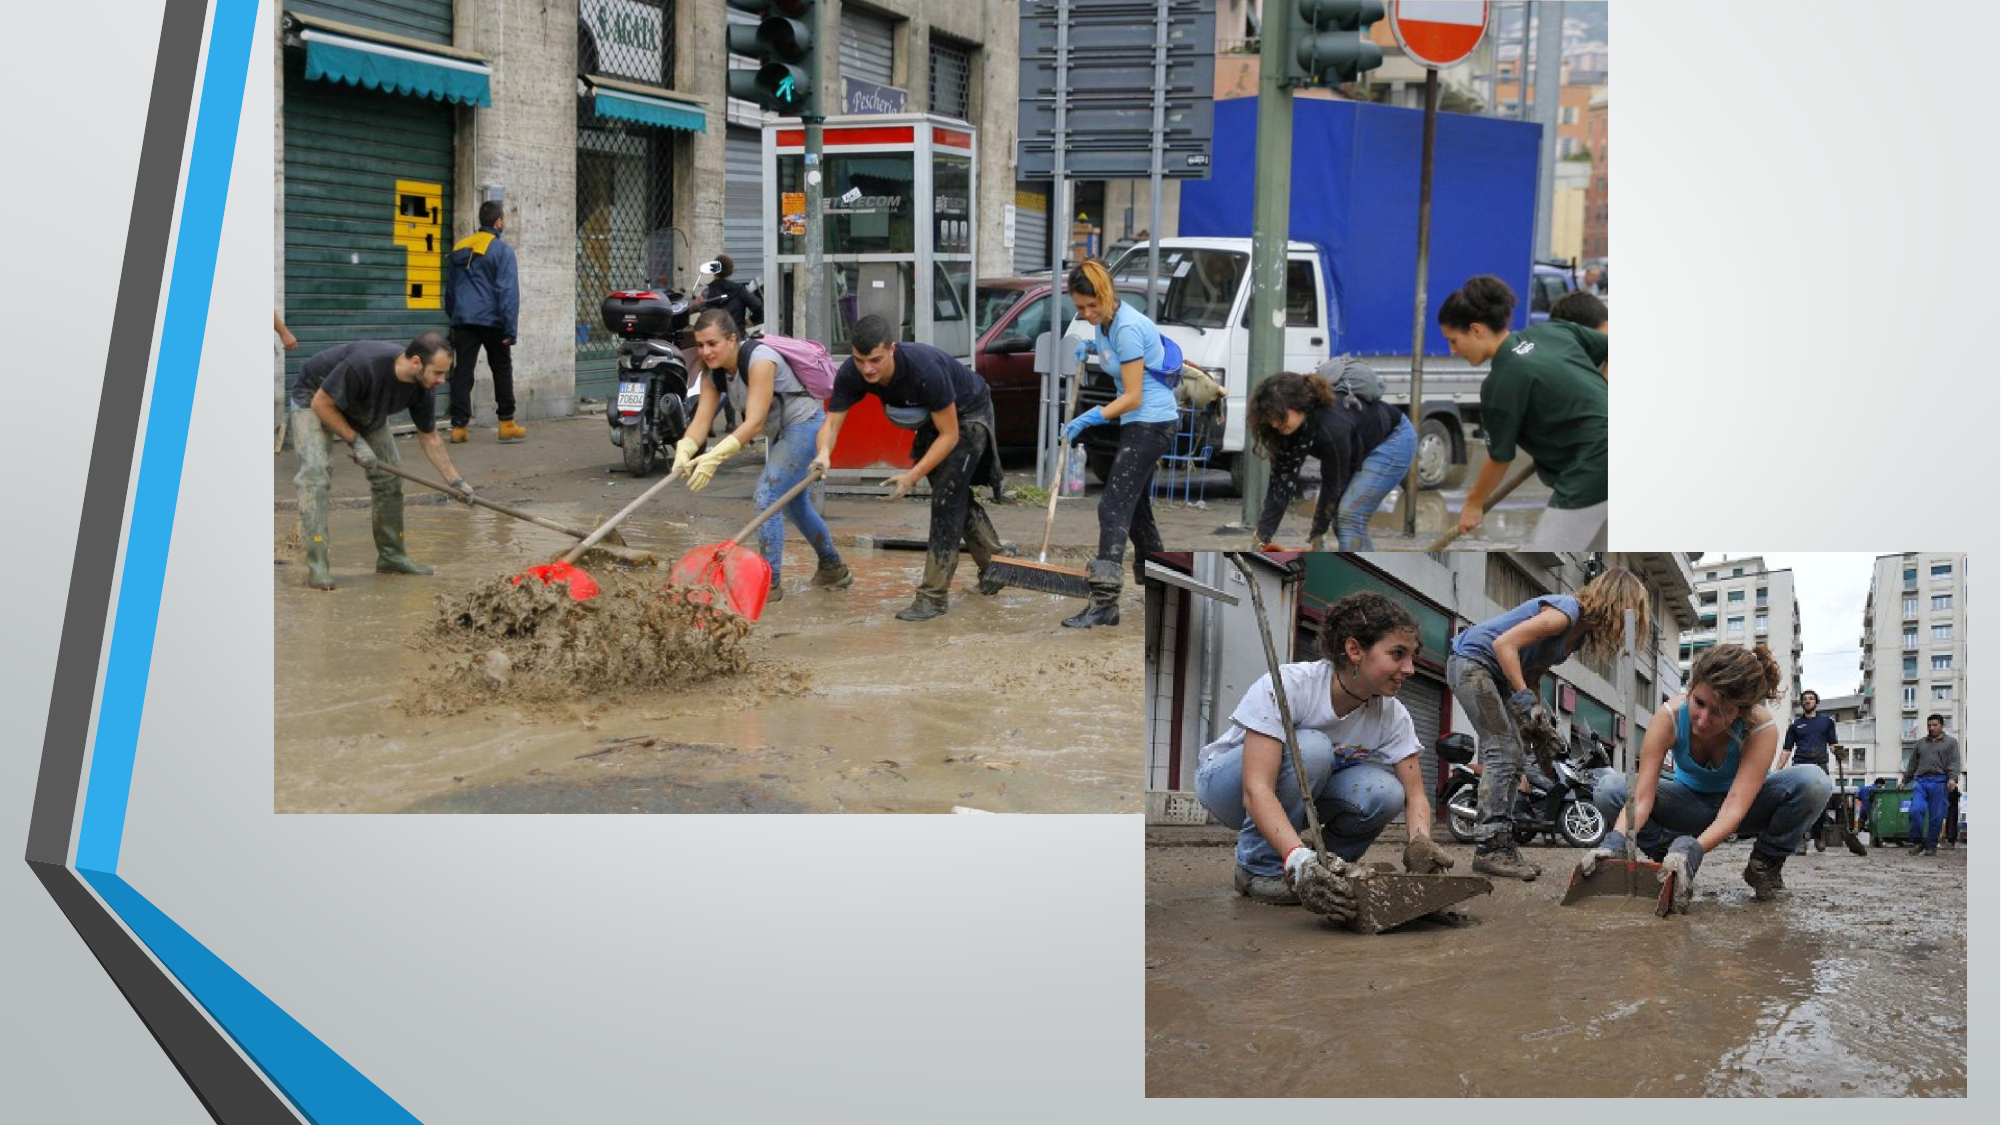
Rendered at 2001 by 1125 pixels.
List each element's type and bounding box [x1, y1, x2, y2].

picture [273, 0, 1967, 1098]
